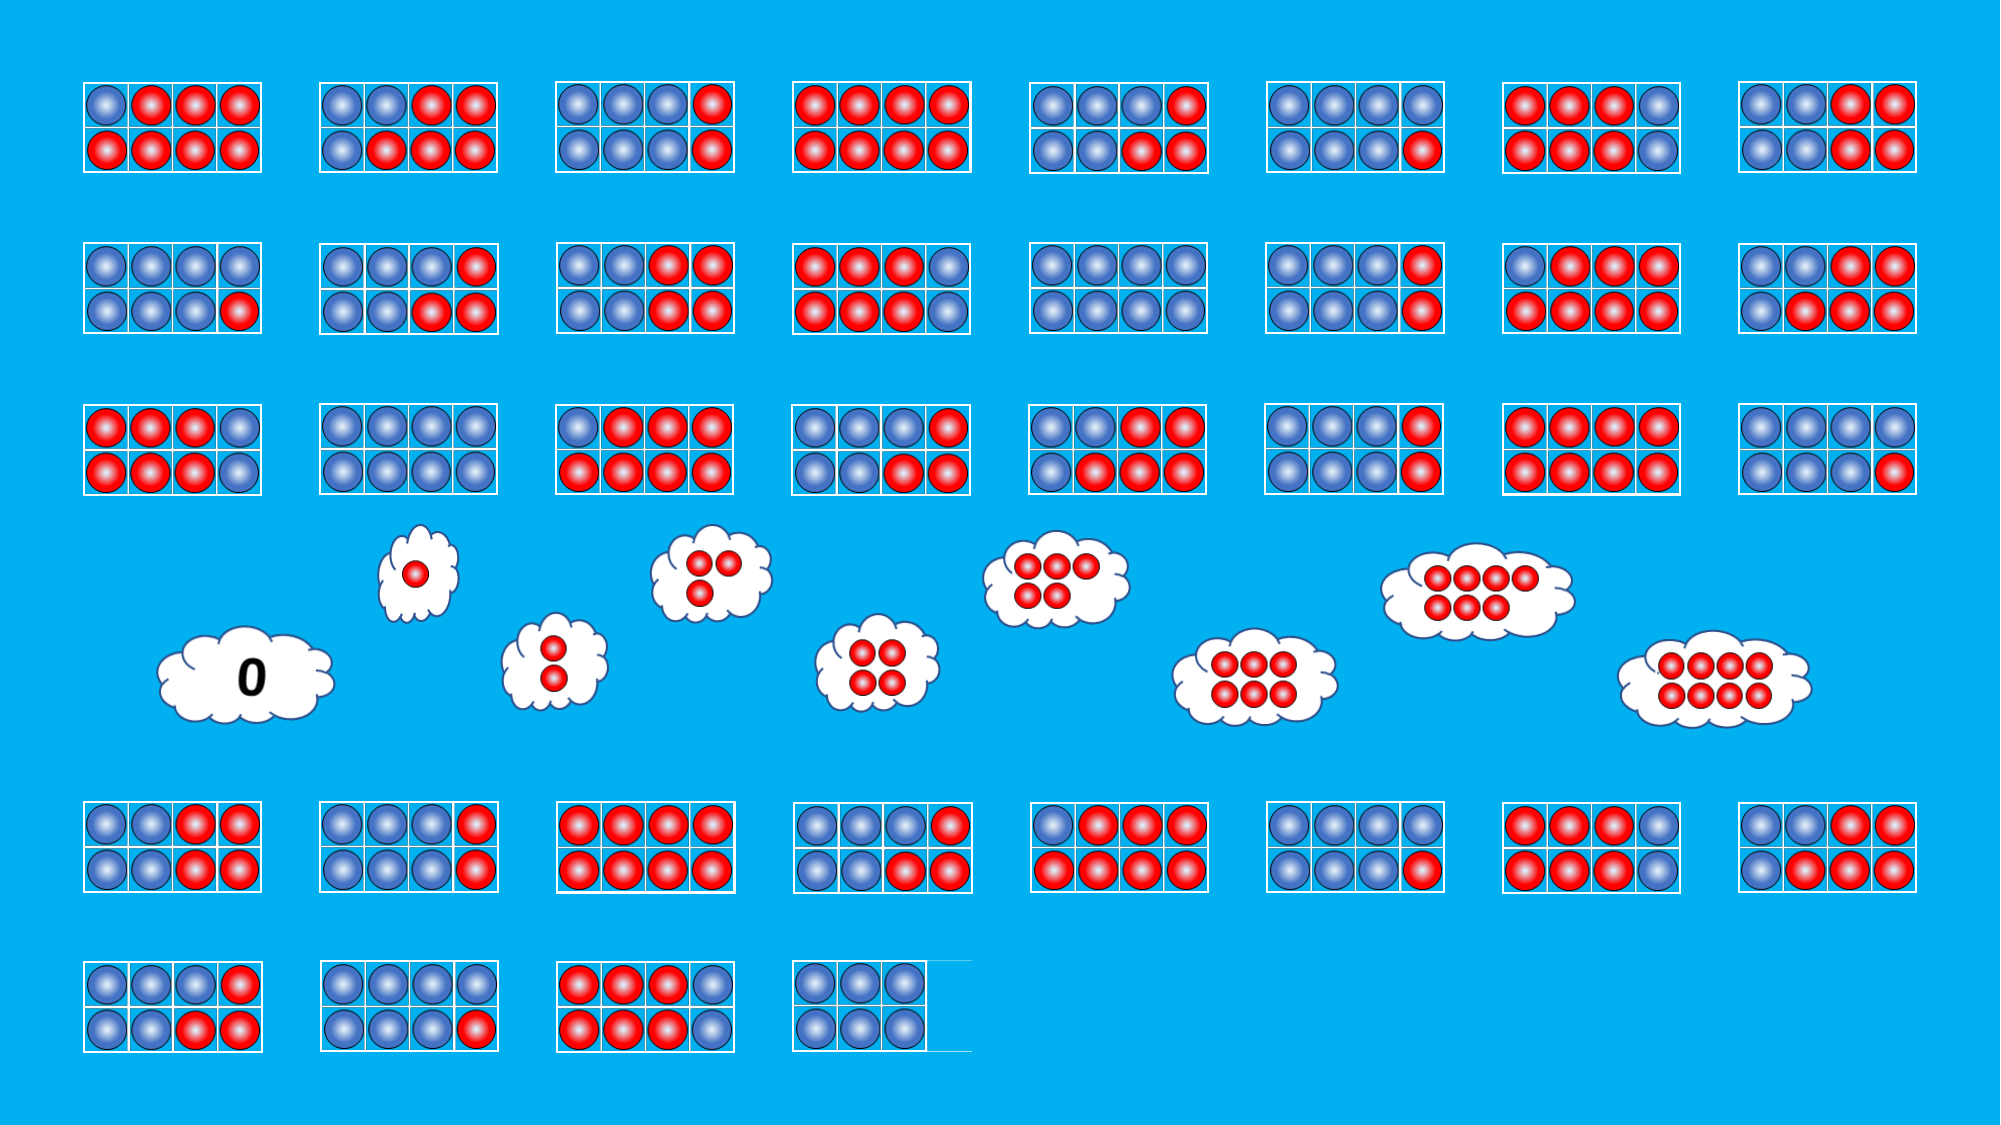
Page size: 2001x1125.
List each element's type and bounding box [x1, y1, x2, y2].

picture [983, 531, 1130, 628]
picture [1172, 628, 1338, 726]
text_box [62, 917, 1920, 1074]
text_box [83, 81, 1917, 174]
picture [501, 613, 608, 711]
picture [157, 626, 334, 724]
text_box [83, 960, 1917, 1053]
text_box [83, 242, 1917, 335]
picture [1618, 631, 1812, 728]
picture [651, 525, 772, 623]
text_box [83, 801, 1917, 894]
picture [815, 614, 940, 712]
text_box [83, 403, 1917, 496]
picture [378, 525, 459, 623]
picture [1381, 543, 1575, 641]
